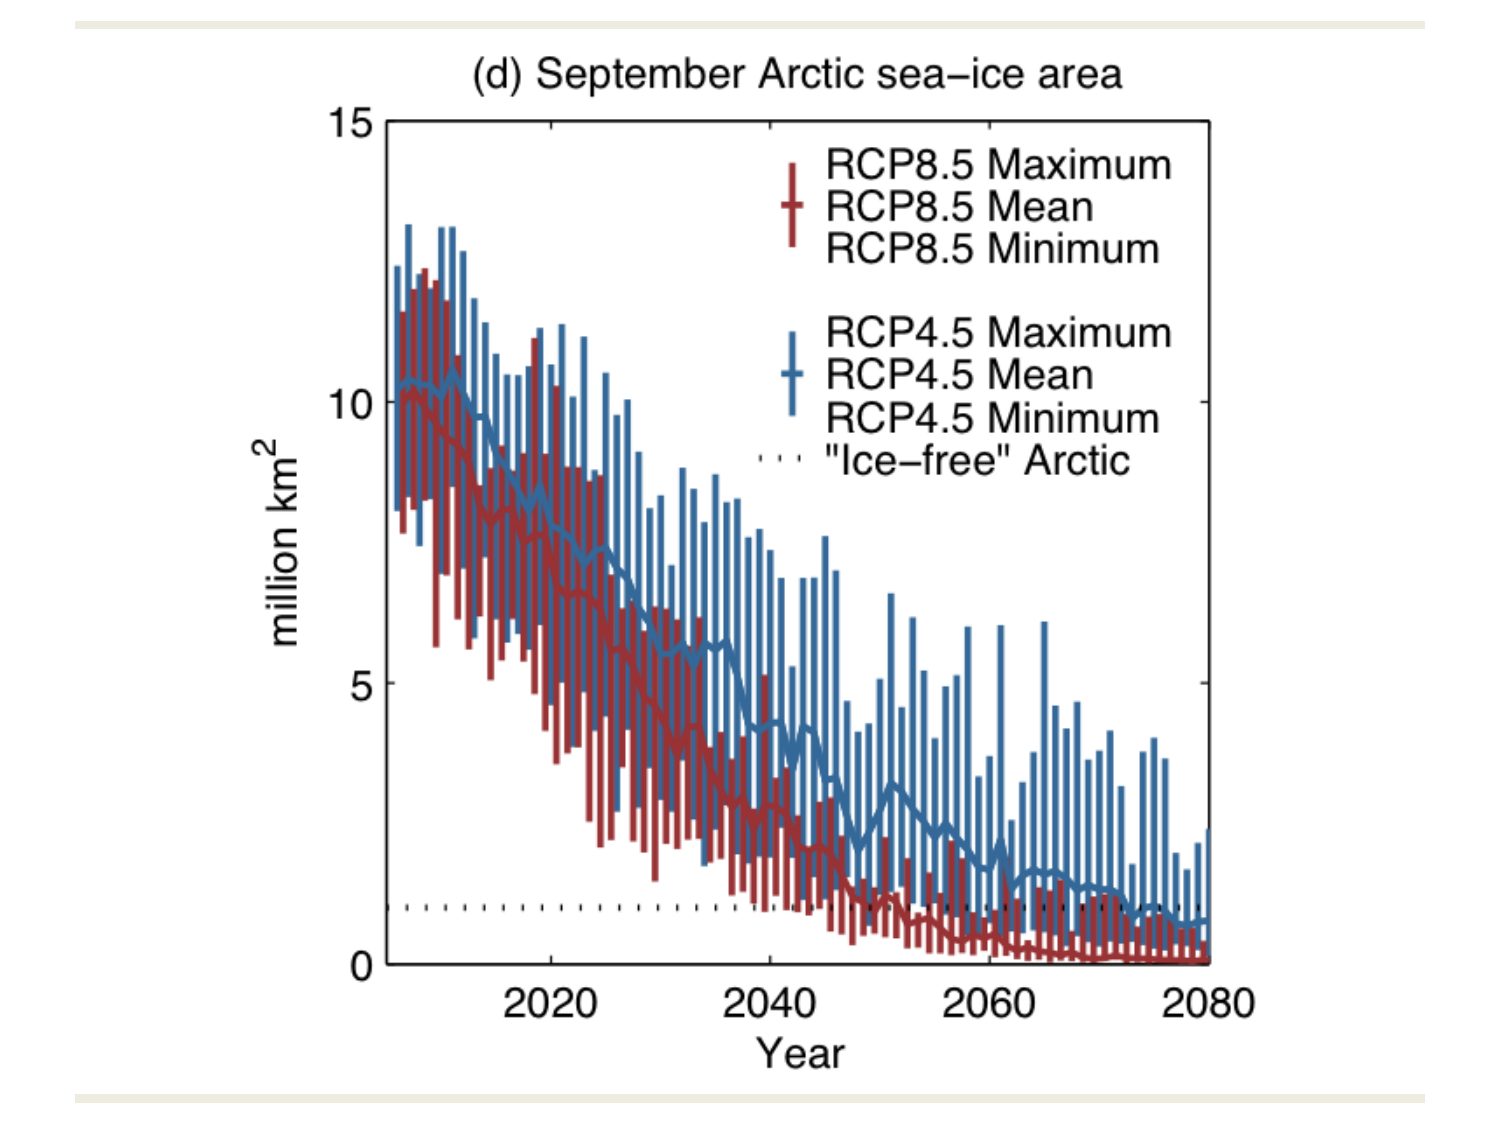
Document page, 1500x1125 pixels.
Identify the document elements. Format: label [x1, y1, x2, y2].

picture [227, 34, 1273, 1091]
